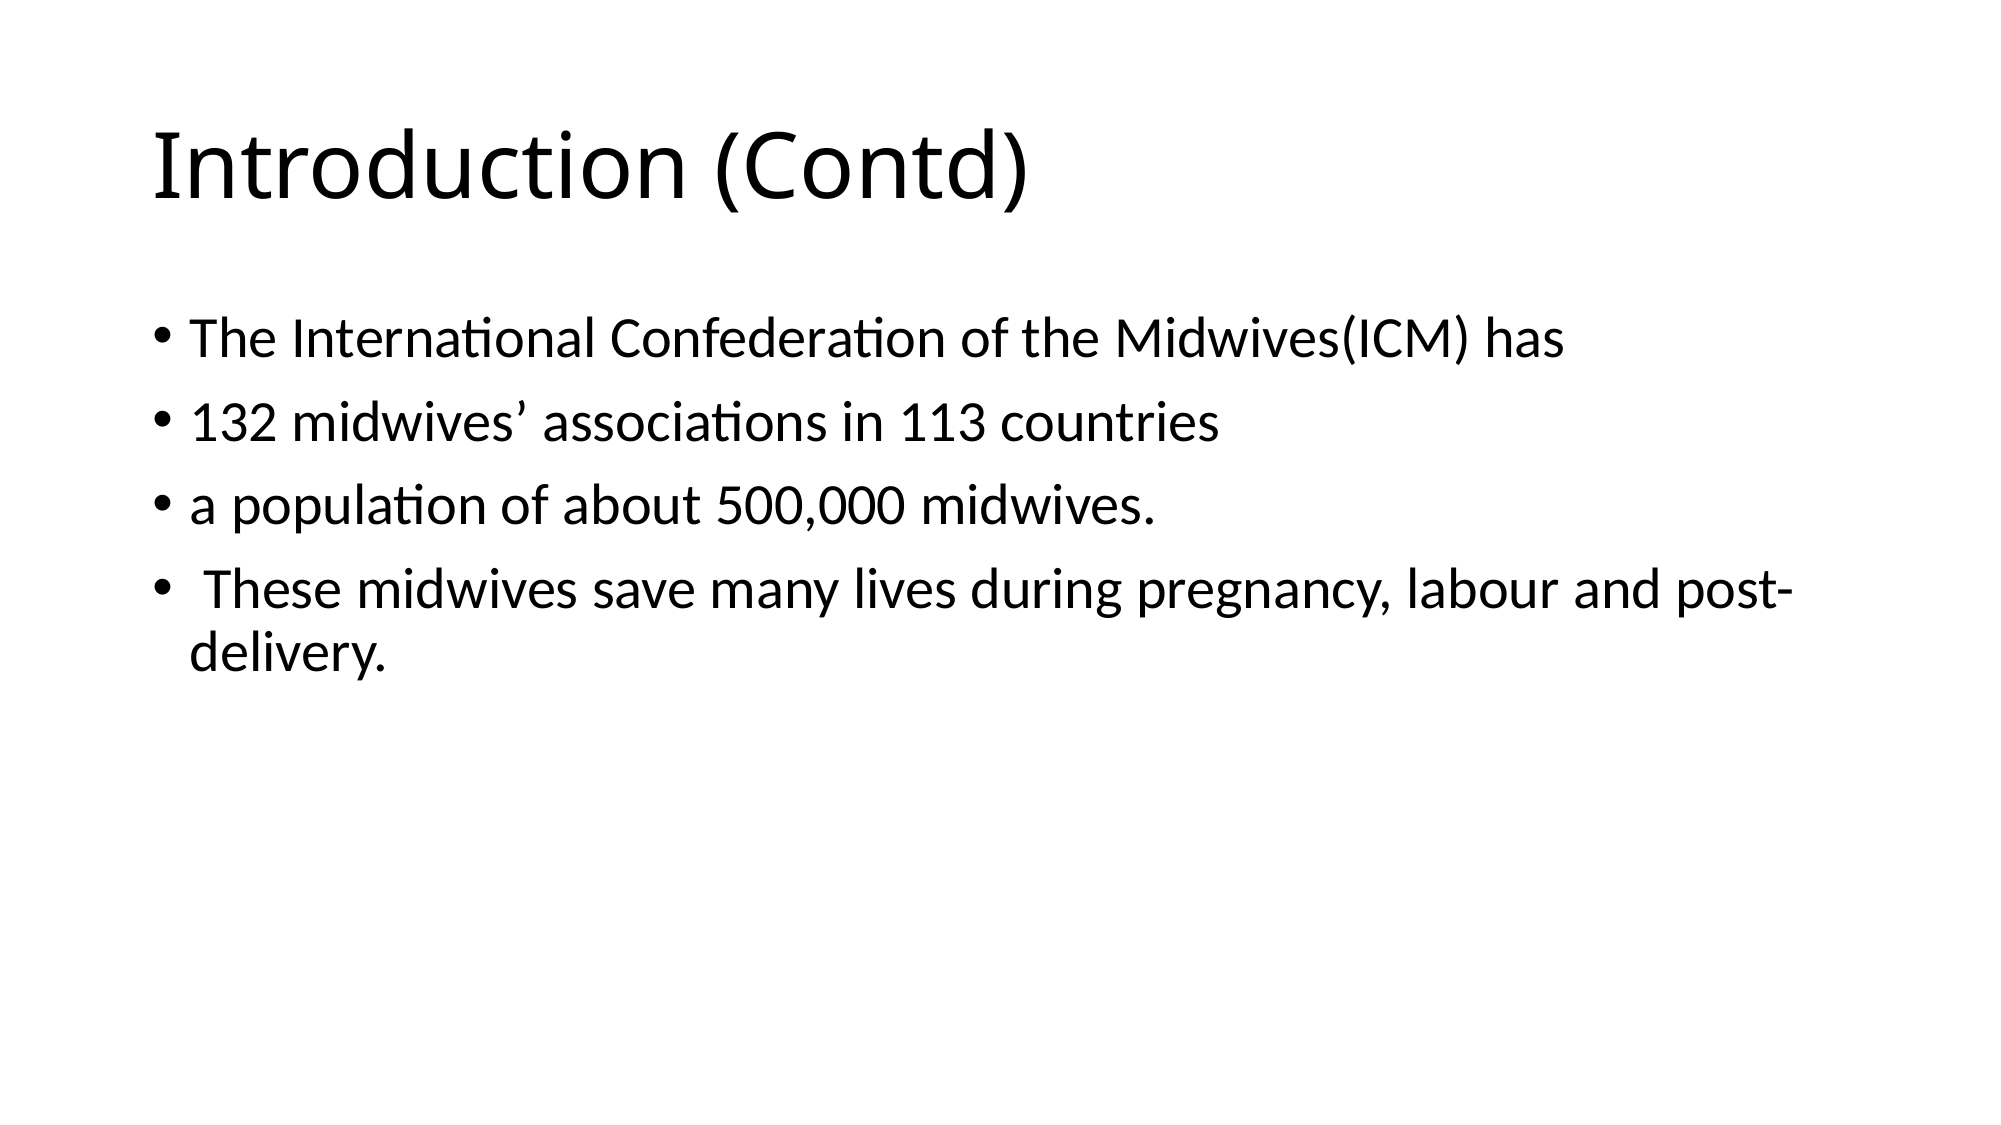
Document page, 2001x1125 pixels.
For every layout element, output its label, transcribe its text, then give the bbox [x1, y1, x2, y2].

title Introduction (Contd) [137, 59, 1863, 278]
list The International Confederation of the Midwives(ICM) has 132 midwives’ associations in 113 countries a population of about 500,000 midwives. These midwives save many lives during pregnancy, labour and post-delivery. [137, 299, 1863, 1014]
